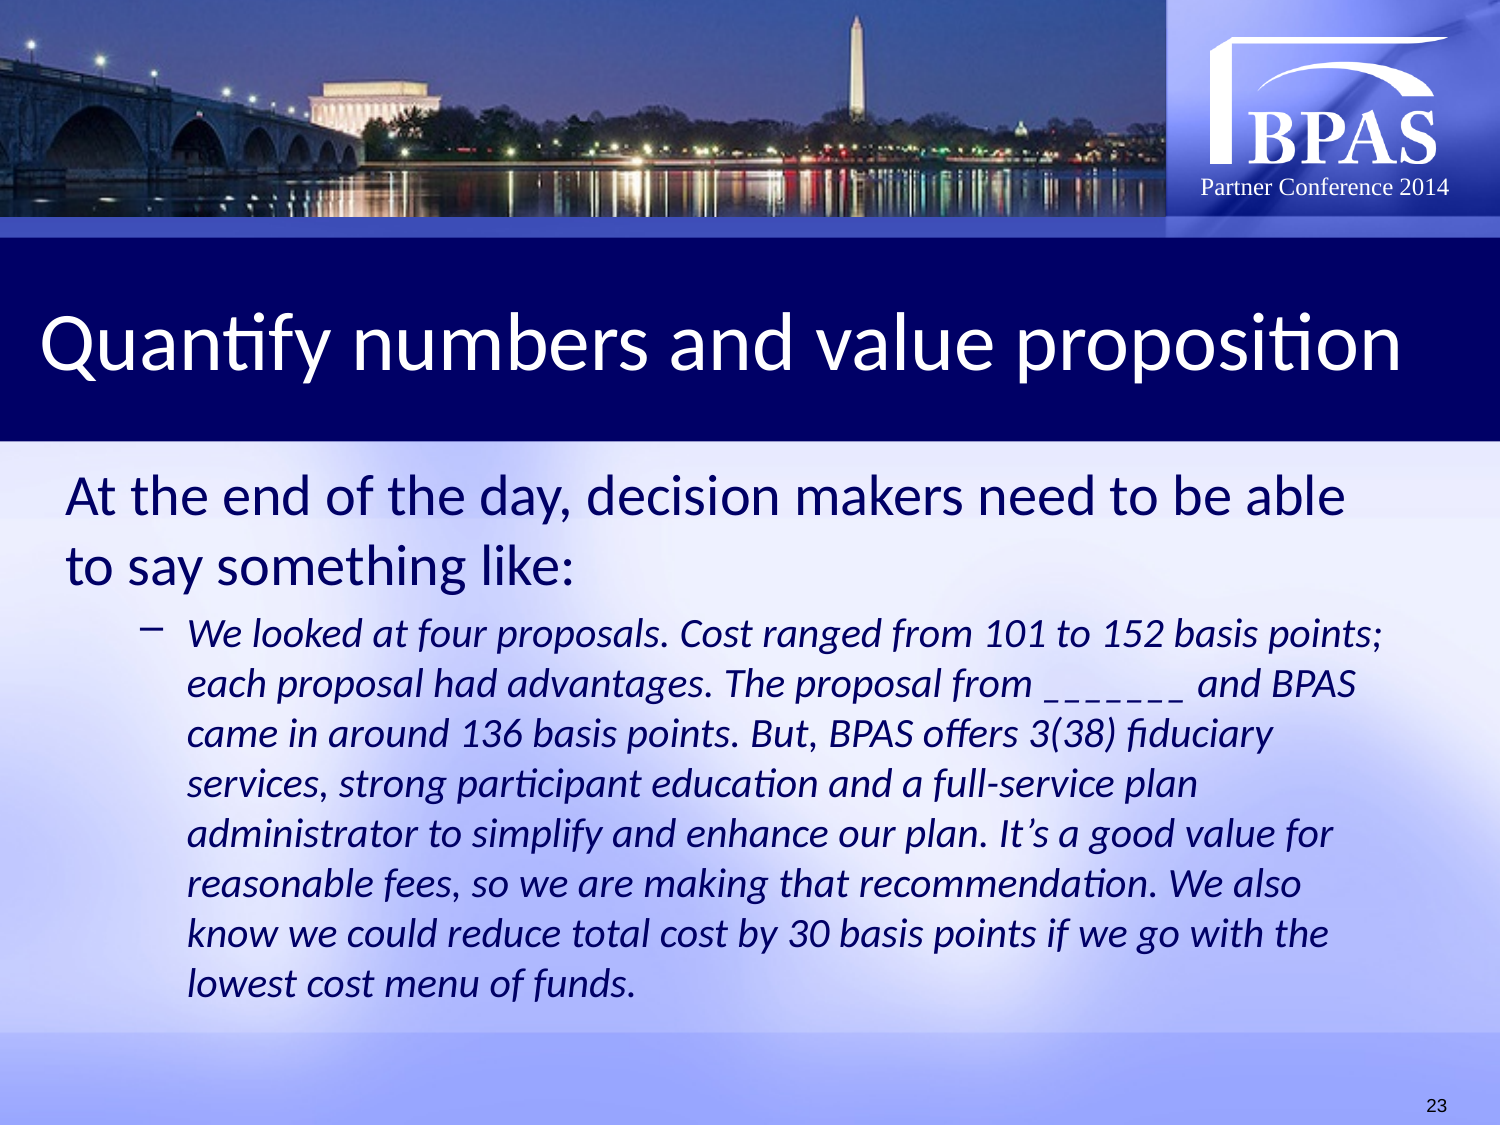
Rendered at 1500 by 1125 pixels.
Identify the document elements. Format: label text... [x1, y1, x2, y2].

picture [0, 442, 1500, 1125]
slide_number 23 [1149, 1086, 1463, 1125]
title Quantify numbers and value proposition [24, 237, 1500, 438]
list At the end of the day, decision makers need to be able to say something like: We looked at four proposals. Cost ranged from 101 to 152 basis points; each proposal had advantages. The proposal from _______ and BPAS came in around 136 basis points. But, BPAS offers 3(38) fiduciary services, strong participant education and a full-service plan administrator to simplify and enhance our plan. It’s a good value for reasonable fees, so we are making that recommendation. We also know we could reduce total cost by 30 basis points if we go with the lowest cost menu of funds. [50, 450, 1413, 1075]
picture [0, 0, 1500, 237]
